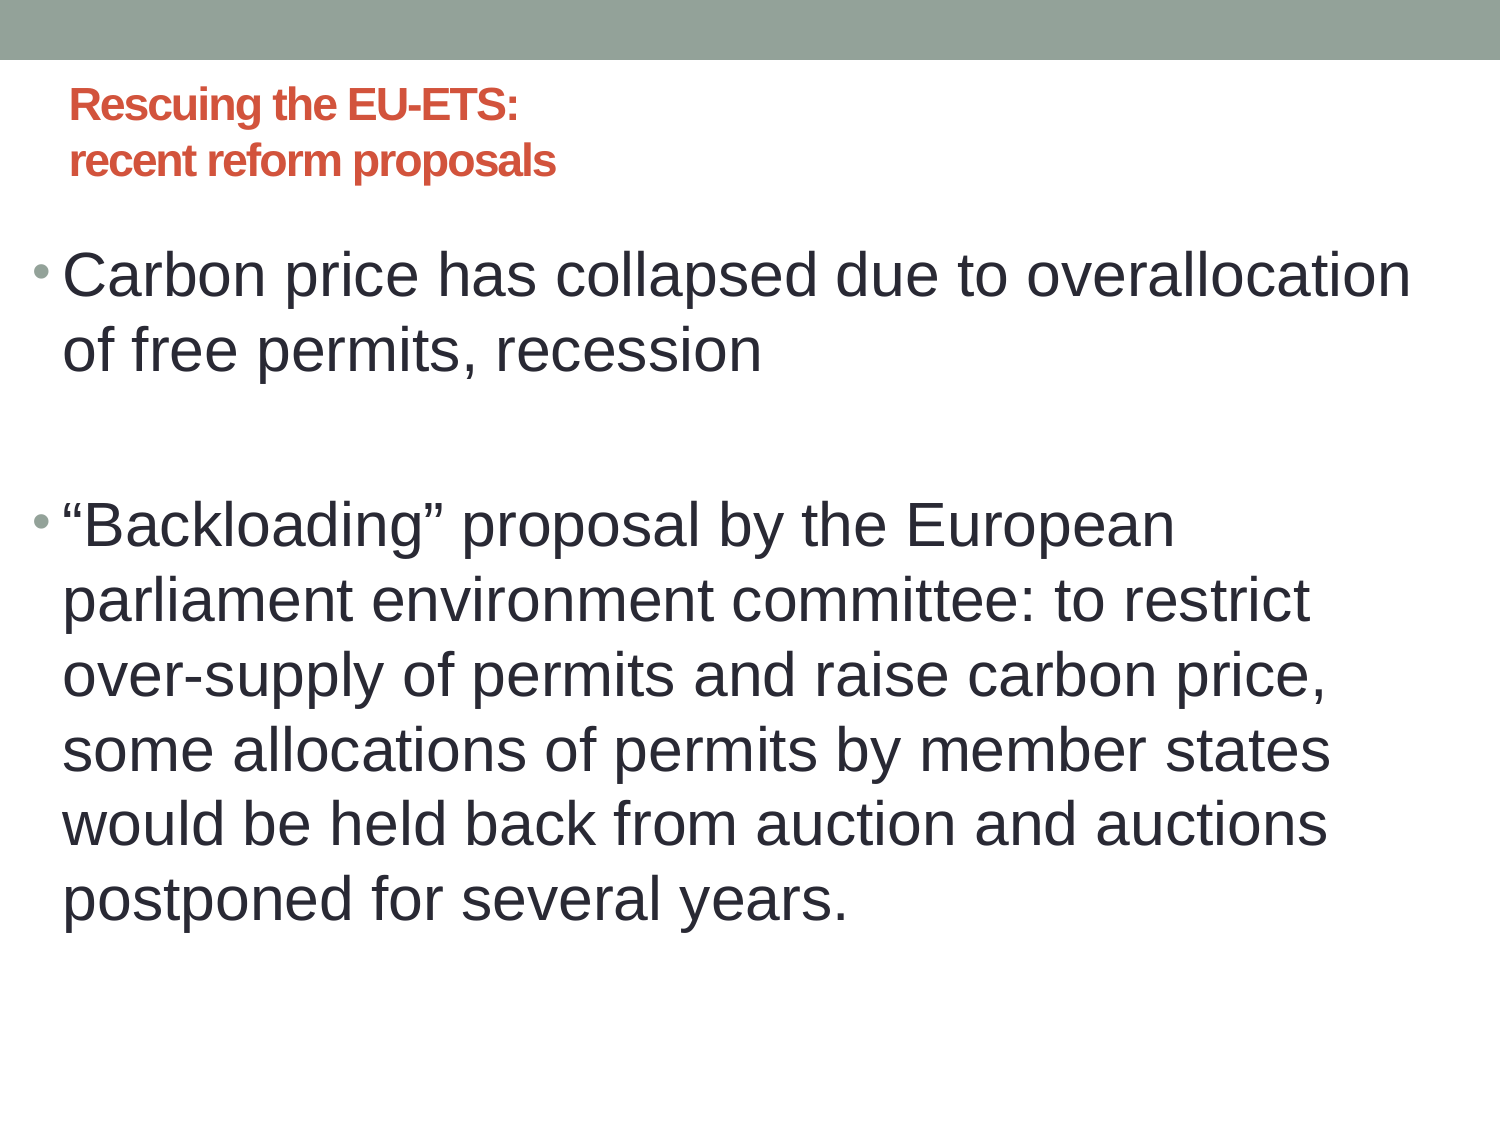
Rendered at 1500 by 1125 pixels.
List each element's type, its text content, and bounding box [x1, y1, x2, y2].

title Rescuing the EU-ETS: recent reform proposals [53, 66, 1495, 194]
list Carbon price has collapsed due to overallocation of free permits, recession “Backloading” proposal by the European parliament environment committee: to restrict over-supply of permits and raise carbon price, some allocations of permits by member states would be held back from auction and auctions postponed for several years. [17, 226, 1471, 1071]
